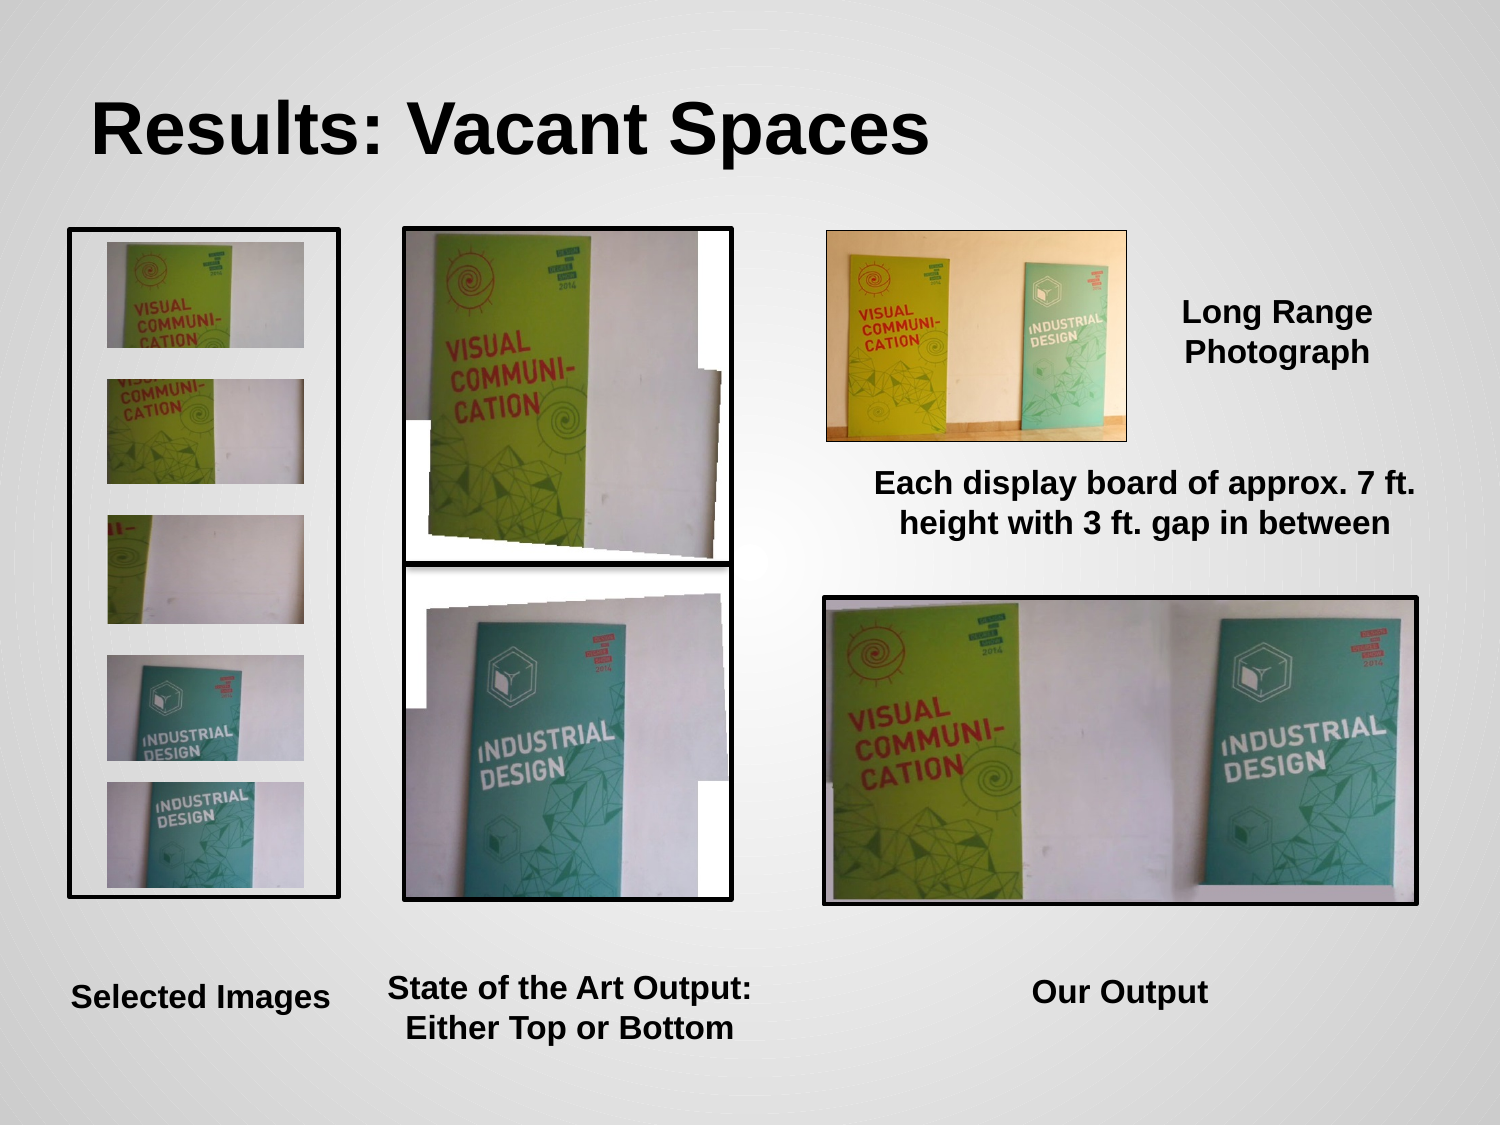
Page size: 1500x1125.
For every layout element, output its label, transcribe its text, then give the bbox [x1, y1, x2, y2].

picture [825, 599, 1415, 902]
text_box Our Output [950, 962, 1290, 1018]
text_box Each display board of approx. 7 ft. height with 3 ft. gap in between [826, 453, 1465, 549]
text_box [342, 230, 798, 1044]
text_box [10, 229, 343, 1036]
text_box Long Range Photograph [1141, 283, 1414, 378]
title Results: Vacant Spaces [75, 43, 1425, 185]
picture [825, 230, 1127, 443]
